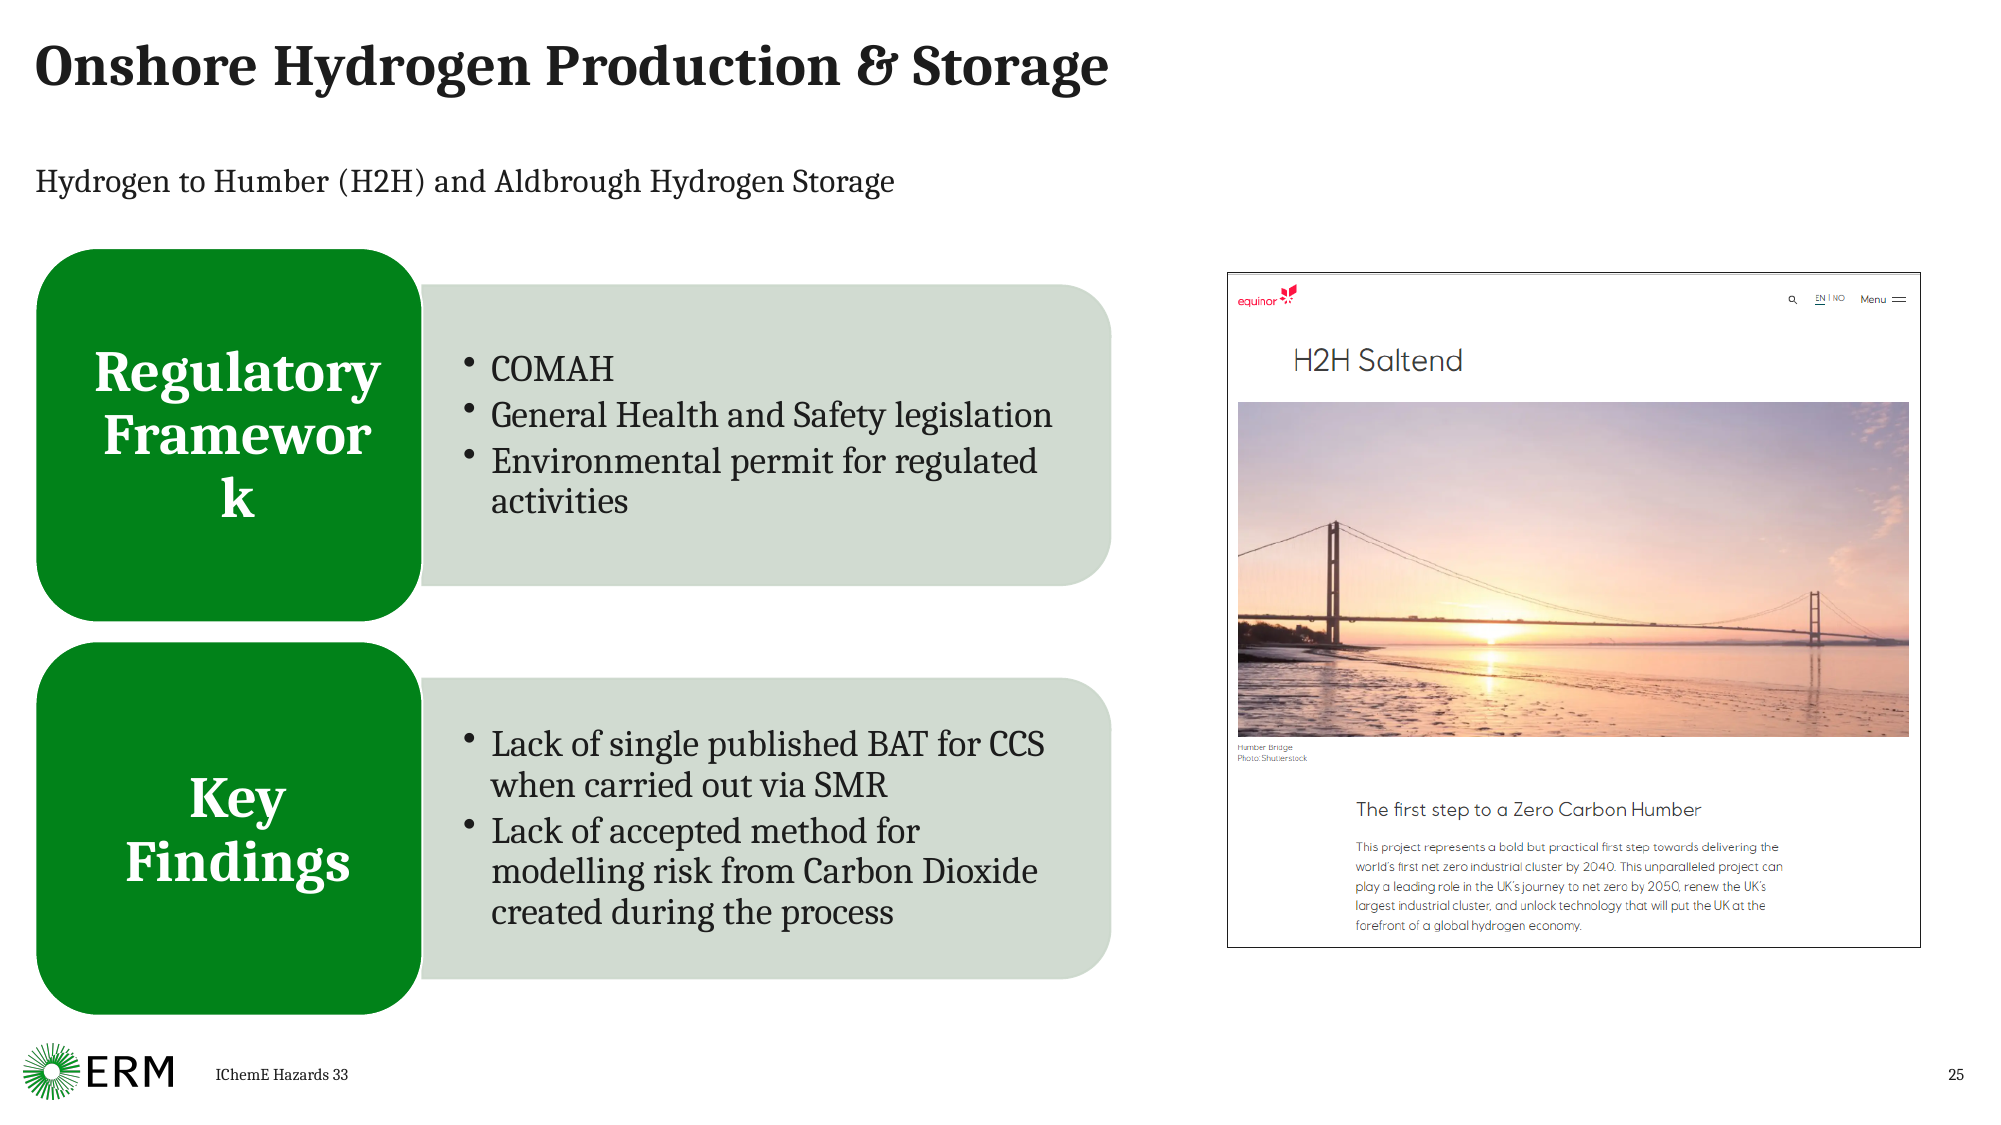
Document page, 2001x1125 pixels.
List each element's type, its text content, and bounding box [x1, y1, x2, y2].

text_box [35, 247, 1111, 1016]
slide_number 25 [1876, 1054, 1965, 1084]
title Onshore Hydrogen Production & Storage [35, 35, 1965, 154]
footer IChemE Hazards 33 [215, 1054, 984, 1084]
picture [23, 1043, 173, 1100]
list Hydrogen to Humber (H2H) and Aldbrough Hydrogen Storage [35, 159, 1965, 200]
picture [1227, 272, 1921, 948]
